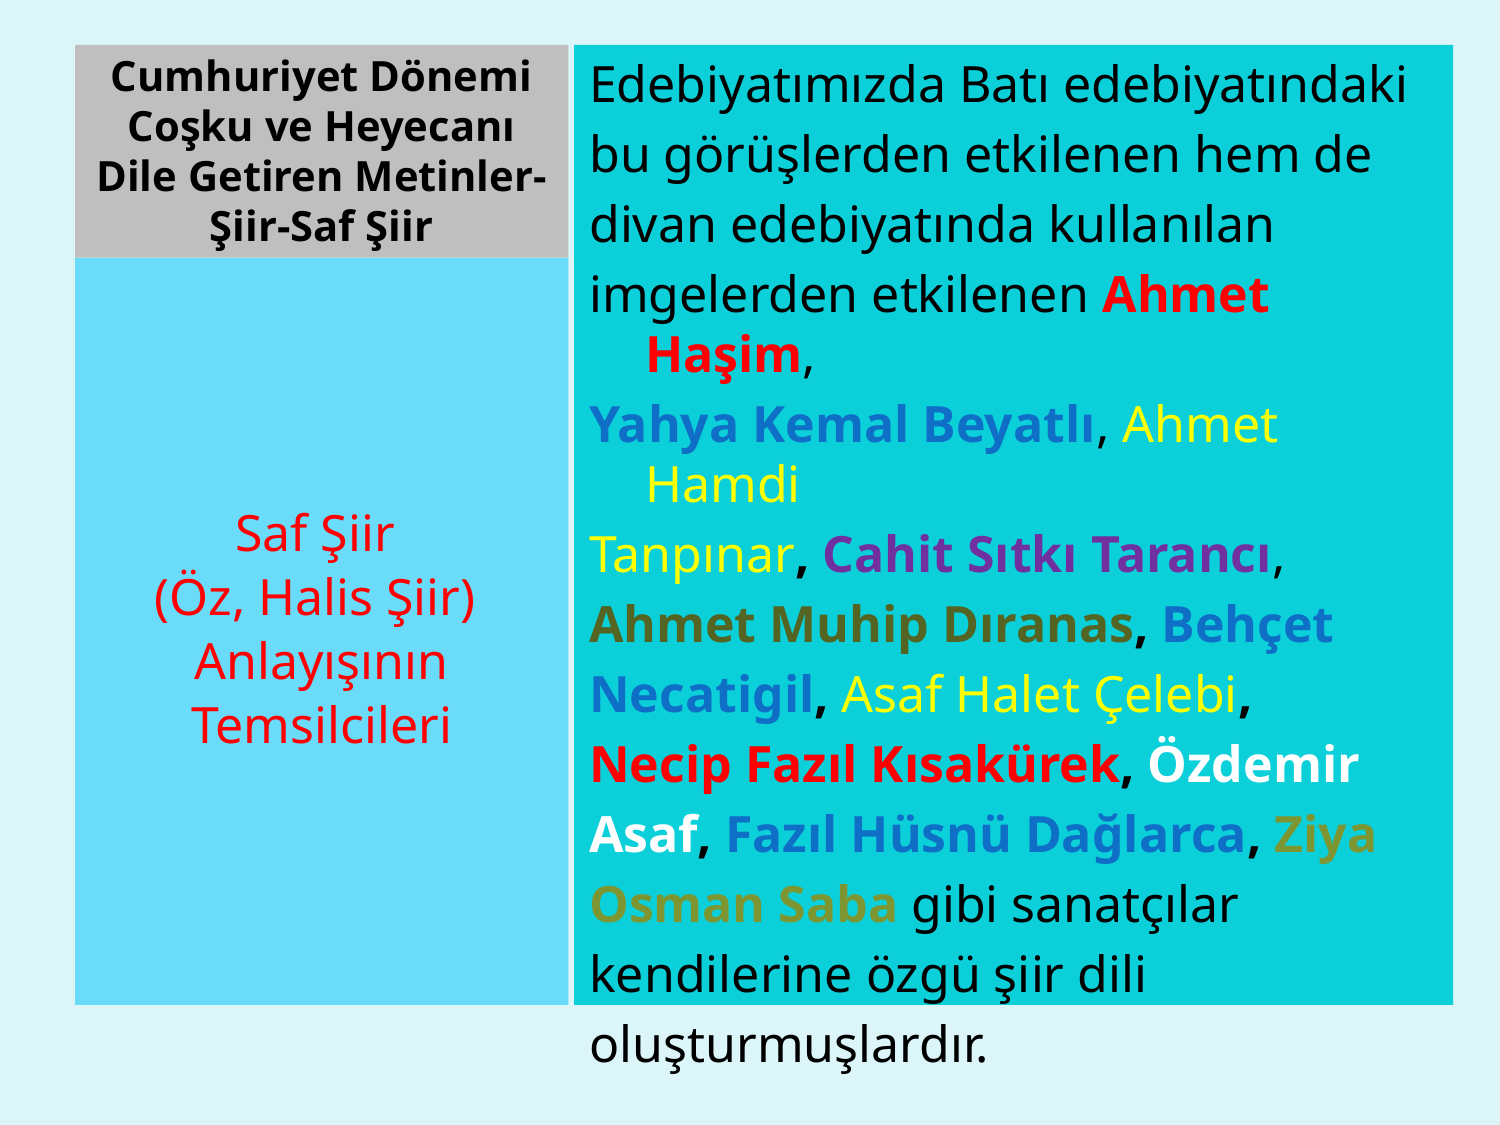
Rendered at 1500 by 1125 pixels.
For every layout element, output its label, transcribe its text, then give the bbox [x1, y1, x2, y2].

list Saf Şiir (Öz, Halis Şiir) Anlayışının Temsilcileri [75, 258, 569, 1005]
title Cumhuriyet Dönemi Coşku ve Heyecanı Dile Getiren Metinler-Şiir-Saf Şiir [75, 44, 569, 258]
list Edebiyatımızda Batı edebiyatındaki bu görüşlerden etkilenen hem de divan edebiyatında kullanılan imgelerden etkilenen Ahmet Haşim, Yahya Kemal Beyatlı, Ahmet Hamdi Tanpınar, Cahit Sıtkı Tarancı, Ahmet Muhip Dıranas, Behçet Necatigil, Asaf Halet Çelebi, Necip Fazıl Kısakürek, Özdemir Asaf, Fazıl Hüsnü Dağlarca, Ziya Osman Saba gibi sanatçılar kendilerine özgü şiir dili oluşturmuşlardır. [574, 44, 1454, 1005]
